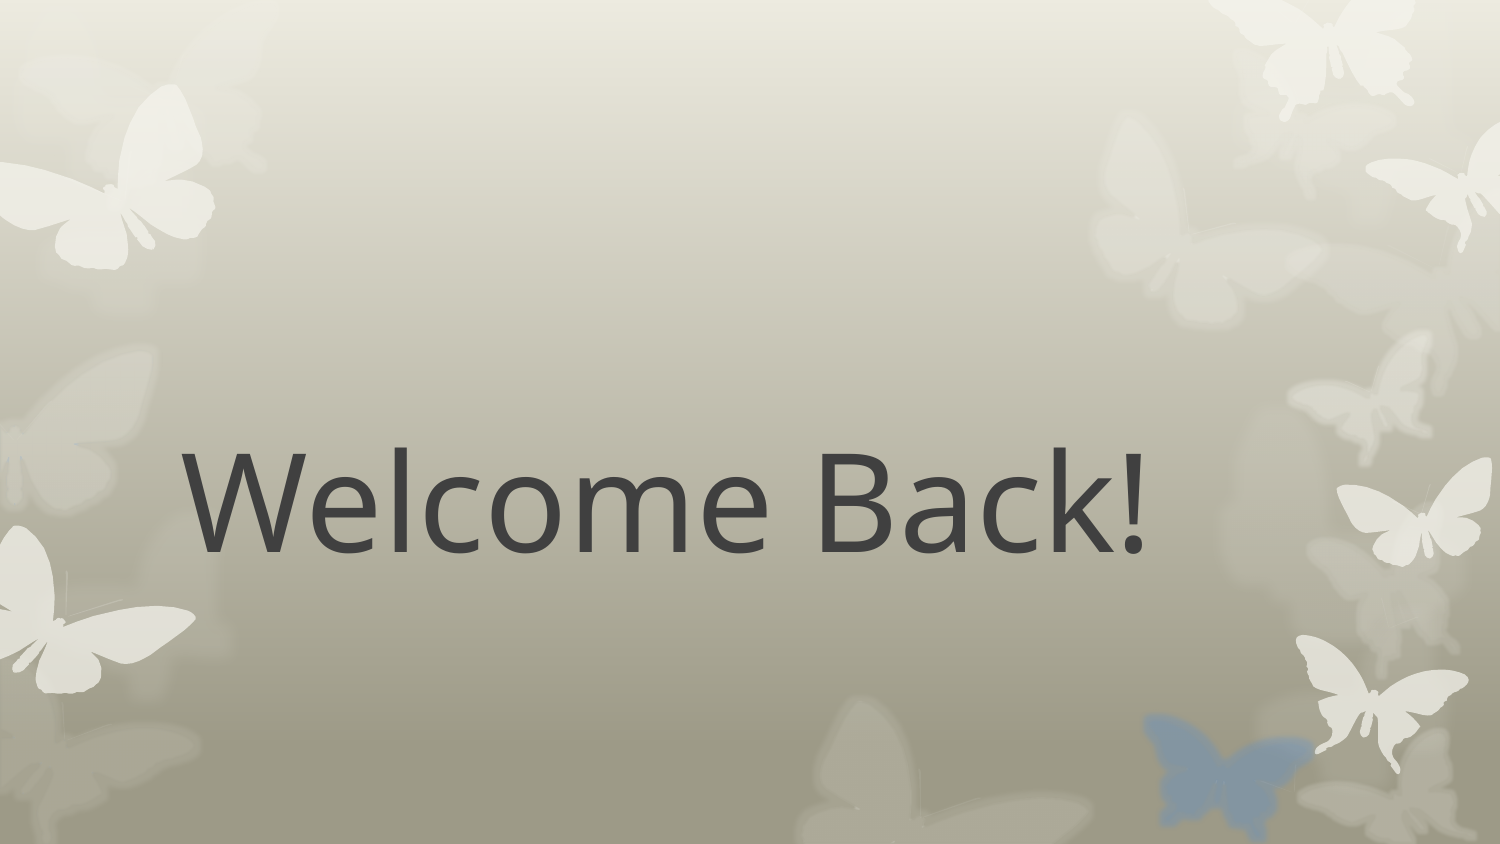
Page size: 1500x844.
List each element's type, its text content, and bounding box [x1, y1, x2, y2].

title Welcome Back! [165, 406, 1334, 588]
